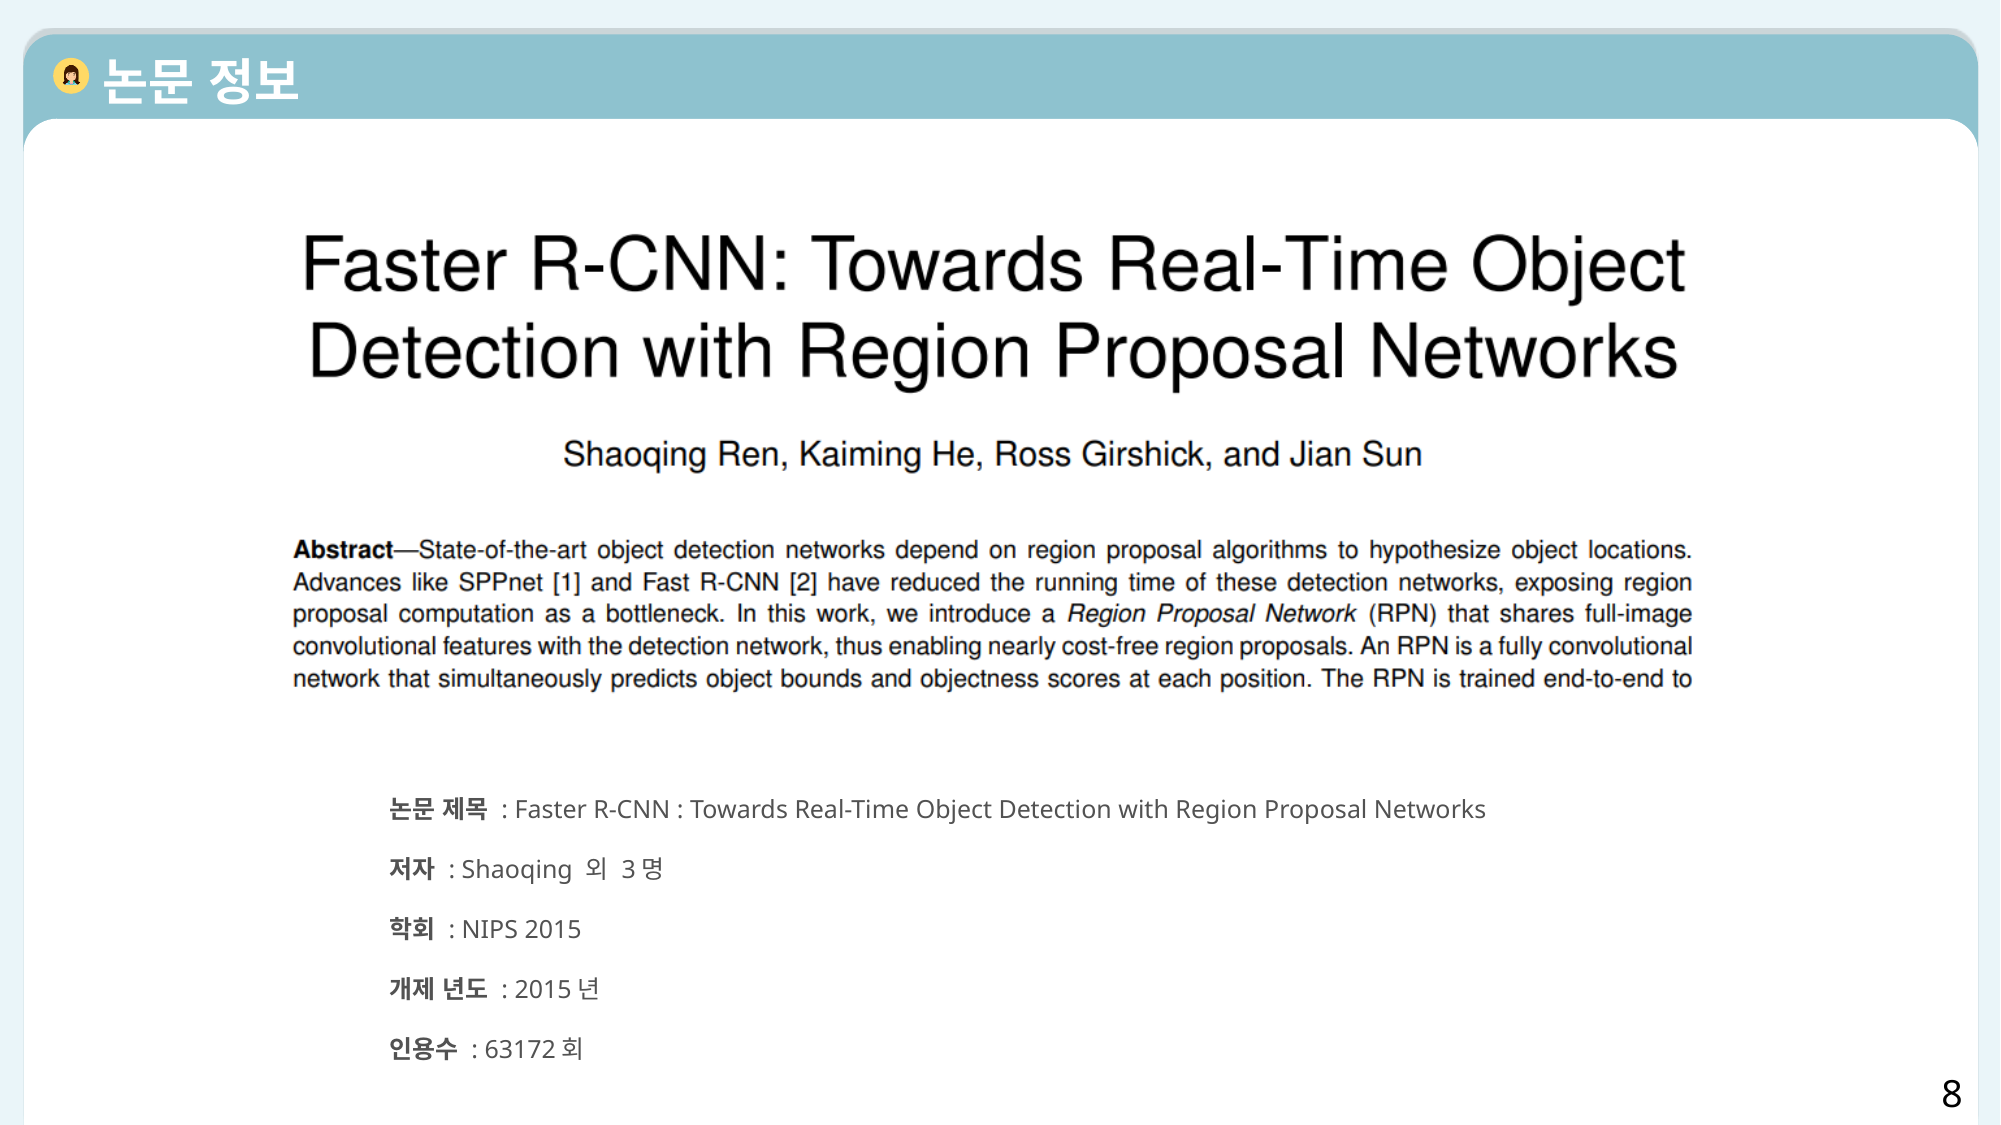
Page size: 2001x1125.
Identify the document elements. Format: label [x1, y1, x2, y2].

text_box [23, 34, 1979, 1125]
picture [290, 216, 1710, 697]
